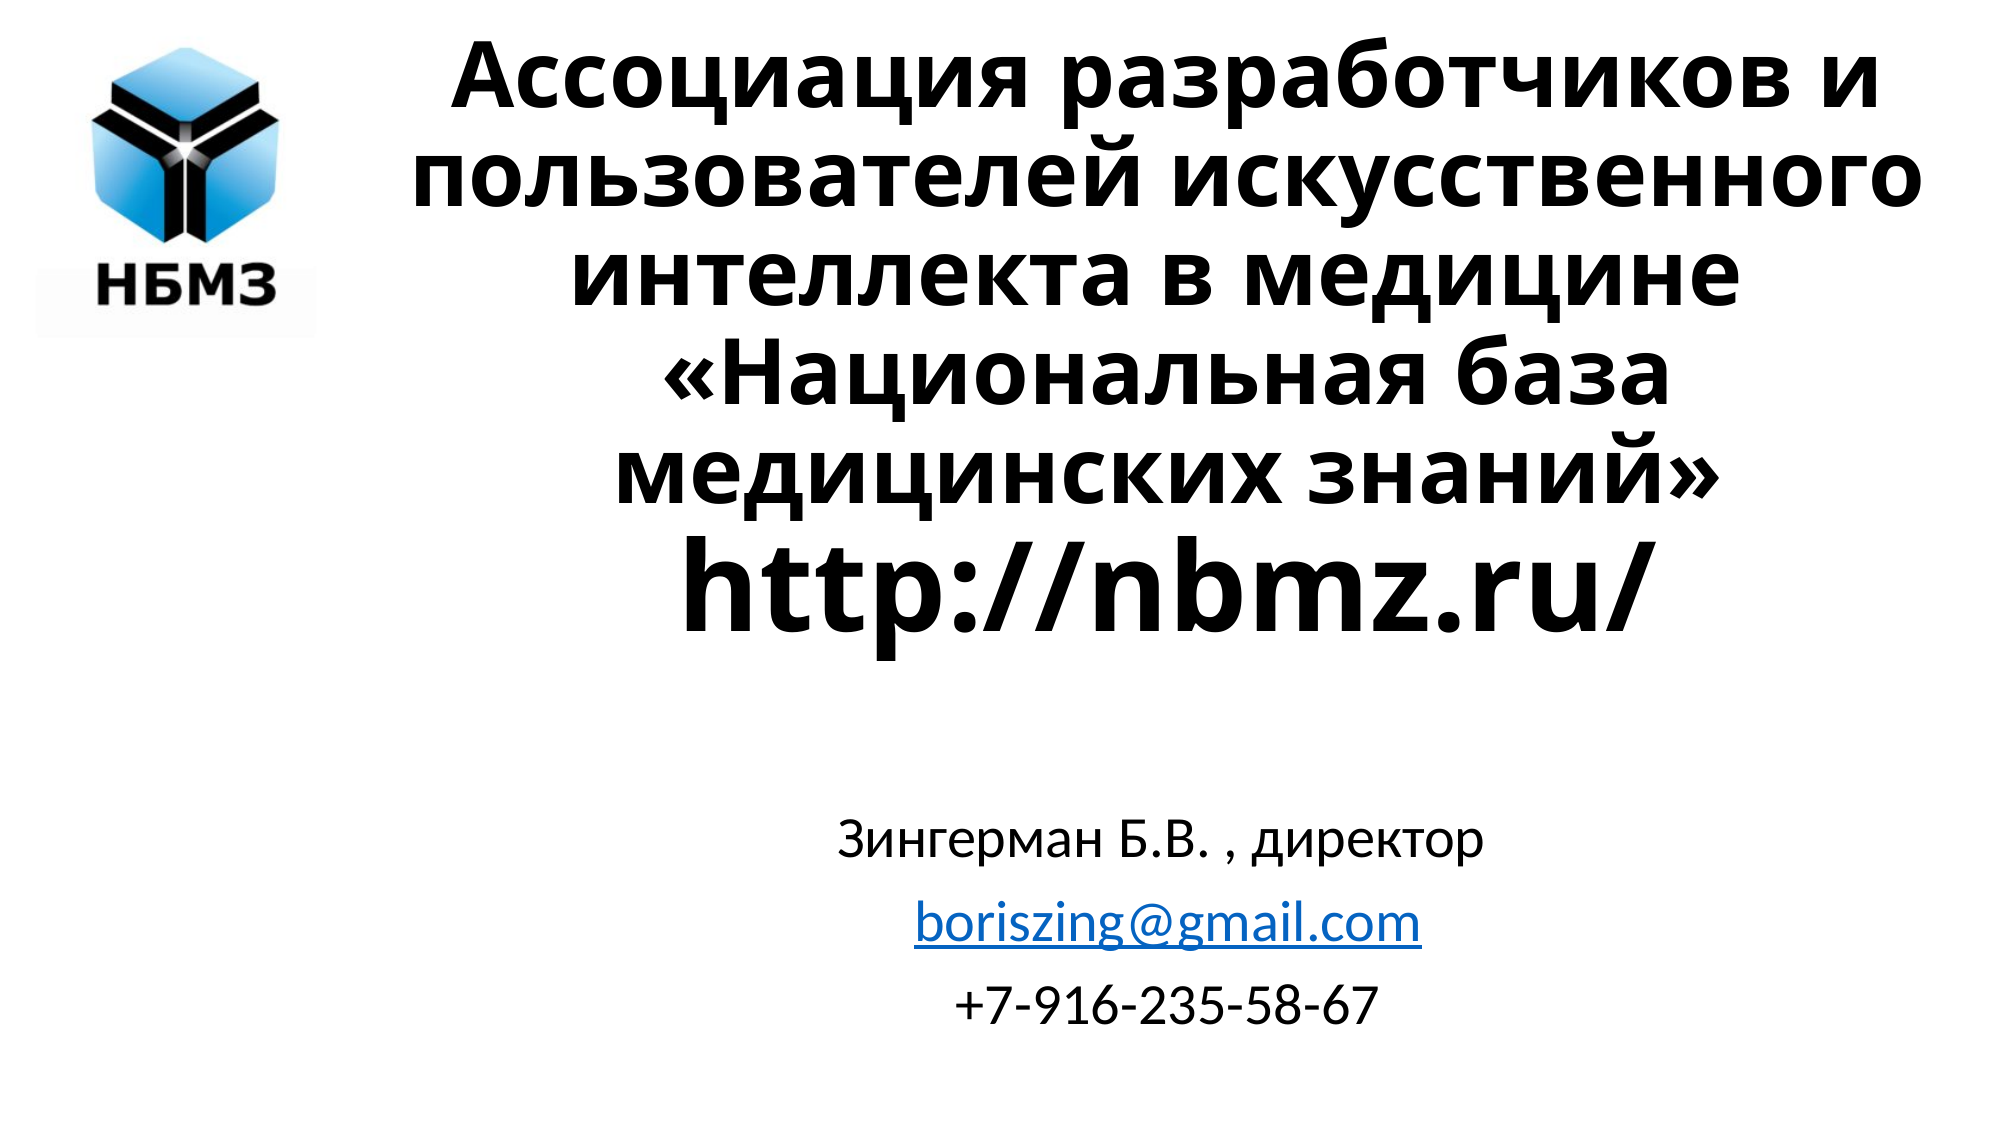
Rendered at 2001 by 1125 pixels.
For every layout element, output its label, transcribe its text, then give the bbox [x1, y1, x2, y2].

title Ассоциация разработчиков и пользователей искусственного интеллекта в медицине «Национальная база медицинских знаний» http://nbmz.ru/ [357, 48, 1980, 666]
picture [0, 0, 357, 357]
subtitle Зингерман Б.В. , директор boriszing@gmail.com +7-916-235-58-67 [418, 799, 1919, 1072]
